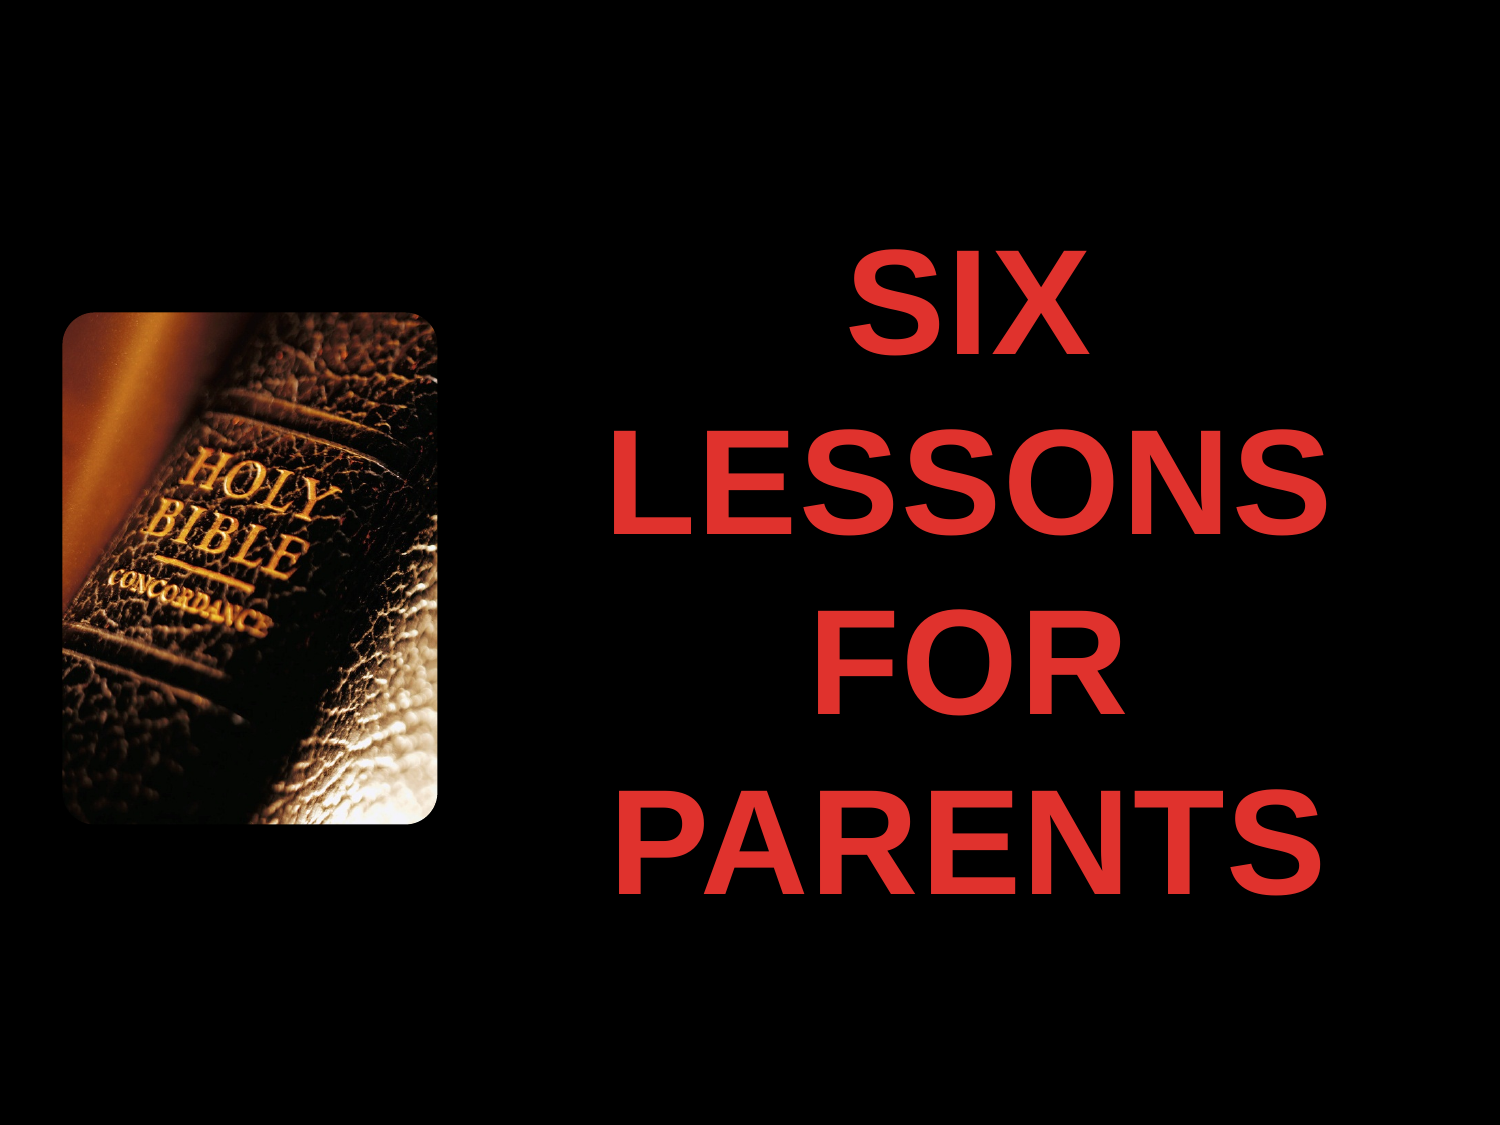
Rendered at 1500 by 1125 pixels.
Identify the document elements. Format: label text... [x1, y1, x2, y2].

text_box SIX LESSONS FOR PARENTS [549, 197, 1388, 933]
picture [62, 312, 438, 825]
